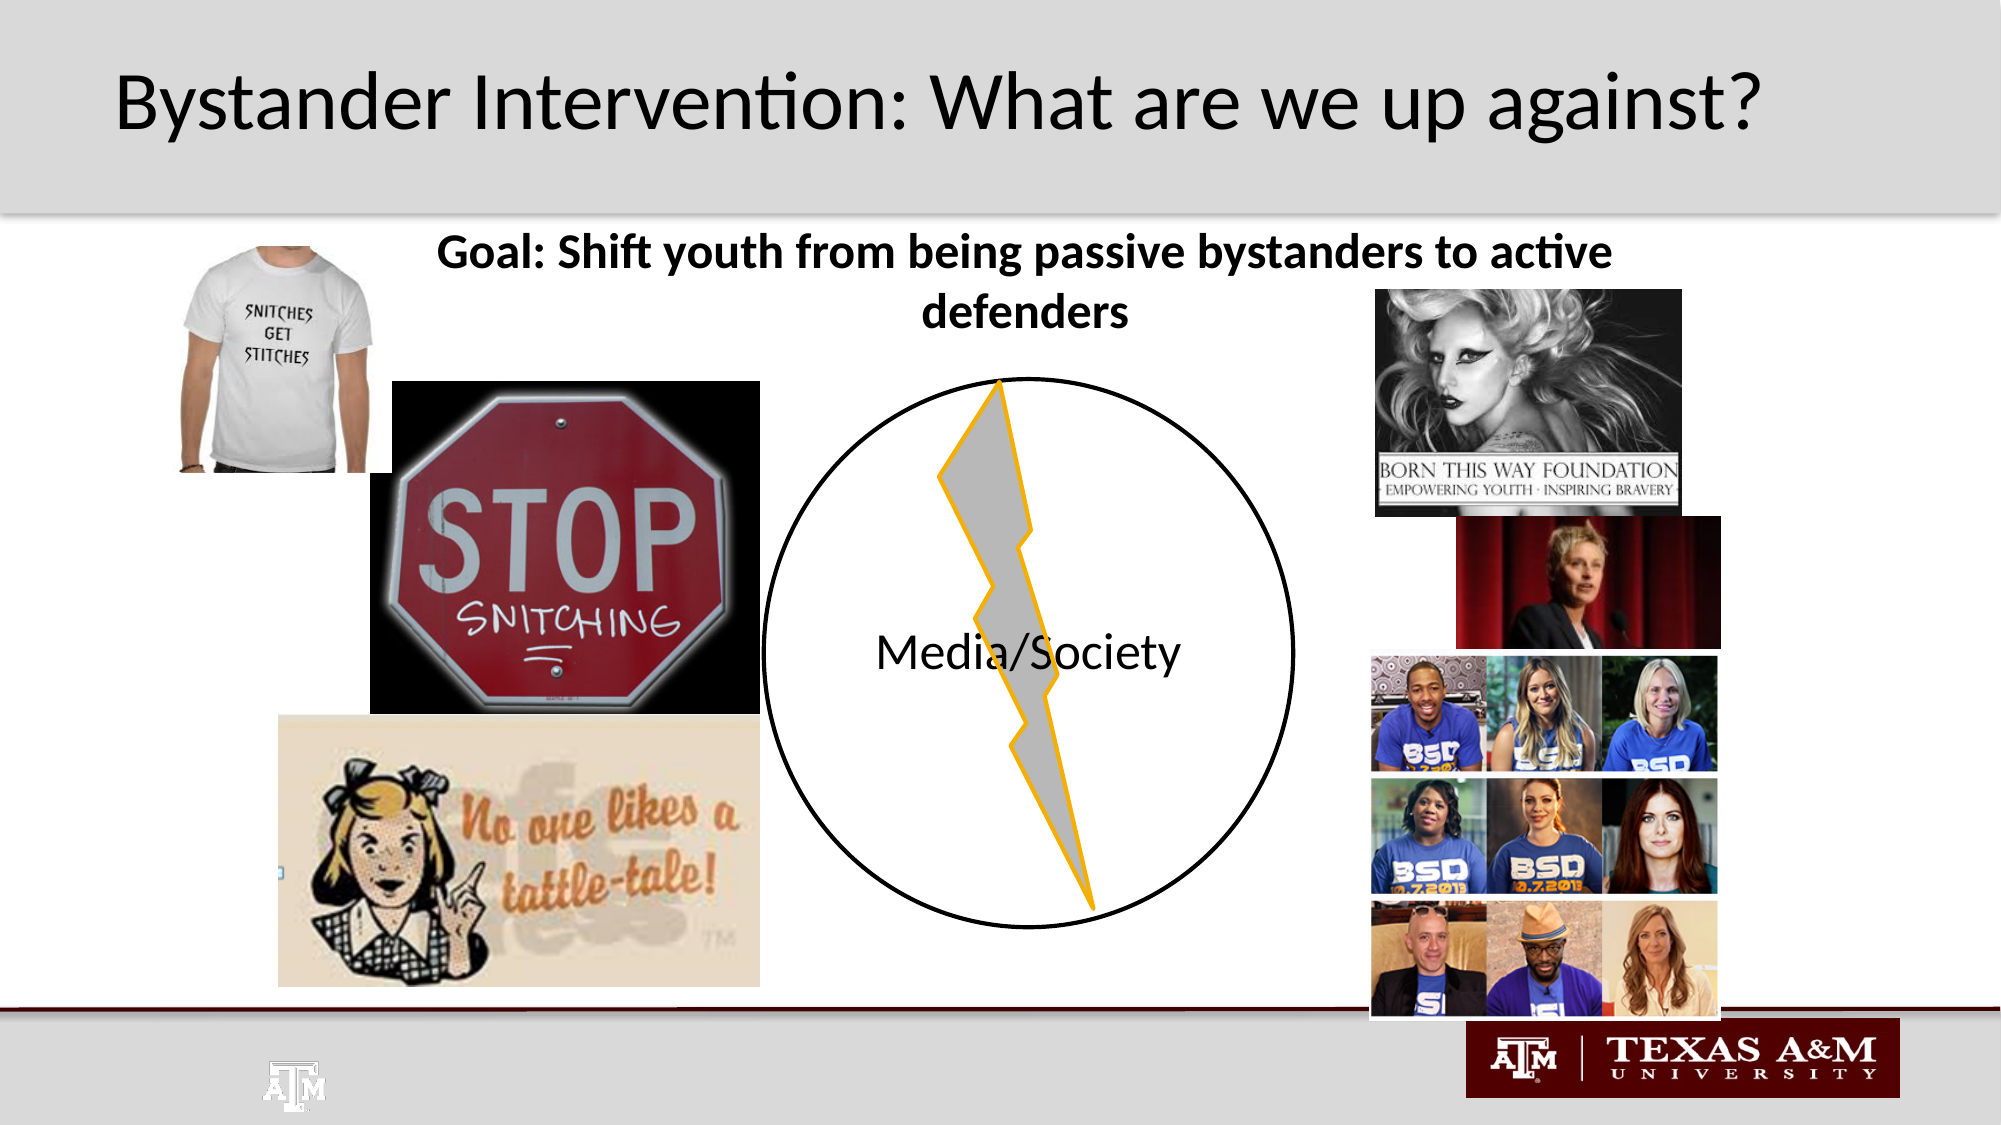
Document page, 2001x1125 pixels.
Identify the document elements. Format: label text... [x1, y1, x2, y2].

picture [164, 246, 760, 987]
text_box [409, 307, 1451, 977]
picture [249, 1056, 337, 1119]
text_box Goal: Shift youth from being passive bystanders to active defenders [370, 210, 1680, 346]
picture [1369, 289, 1900, 1098]
text_box Bystander Intervention: What are we up against? [99, 39, 1850, 155]
